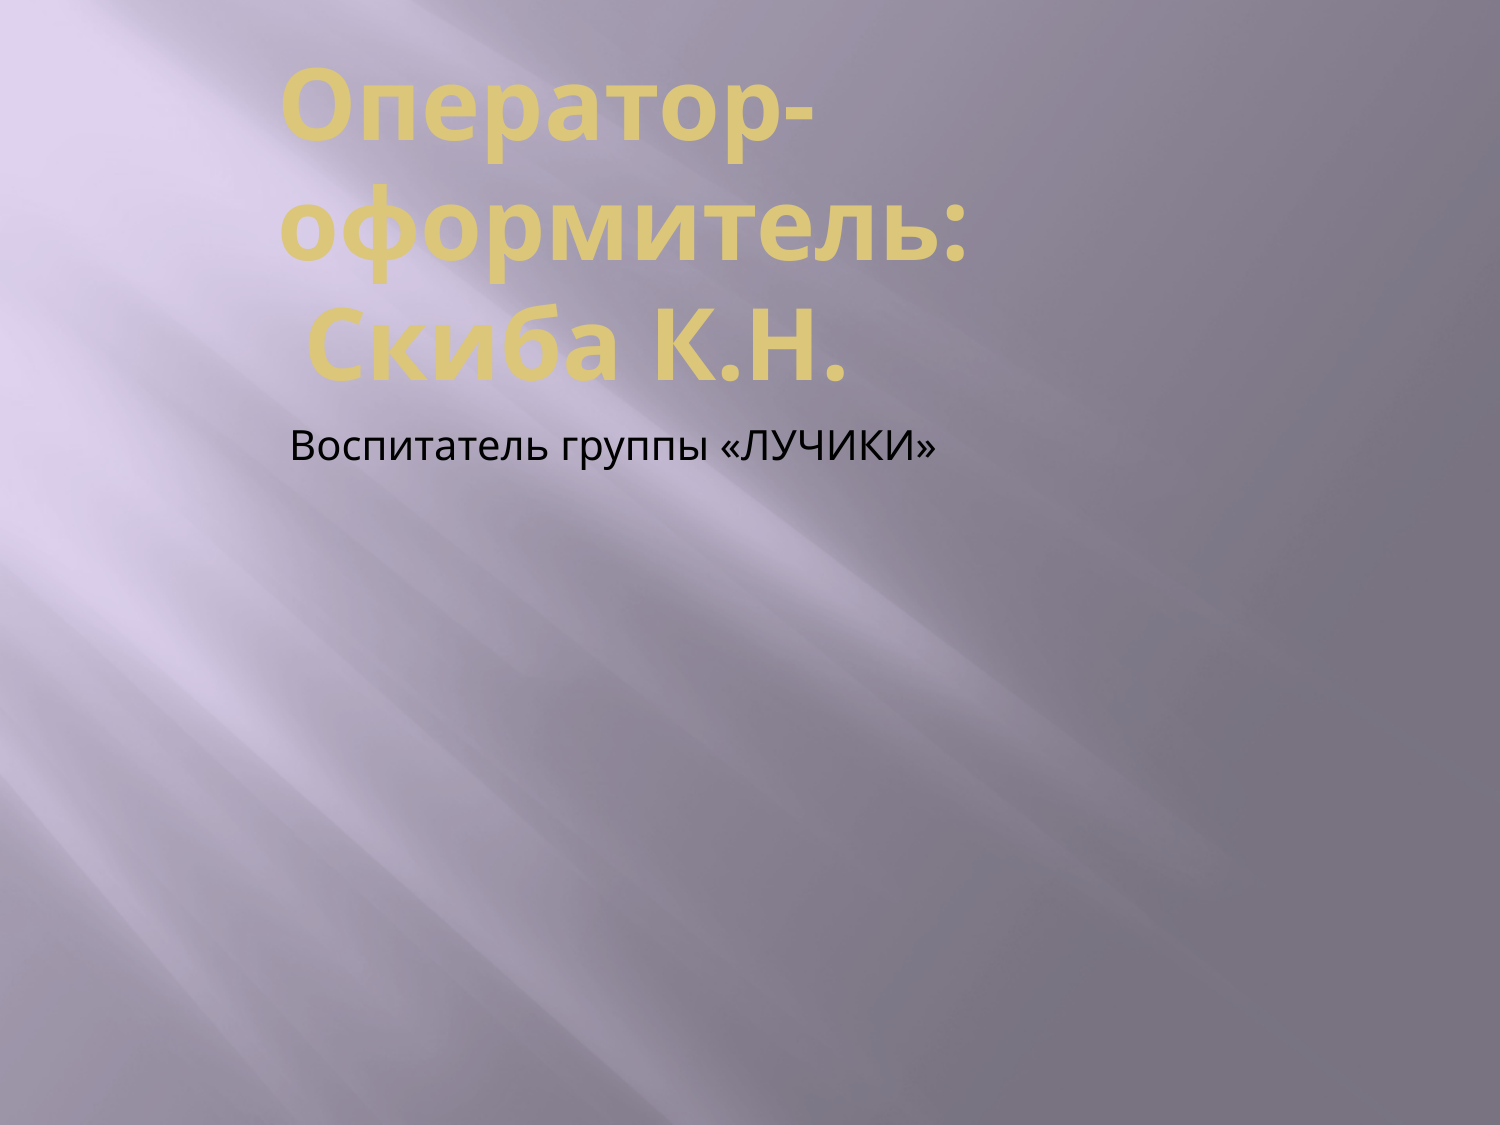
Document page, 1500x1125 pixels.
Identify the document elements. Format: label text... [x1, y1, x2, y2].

title Оператор-оформитель: Скиба К.Н. [262, 99, 1425, 400]
list Воспитатель группы «ЛУЧИКИ» [262, 411, 1425, 659]
